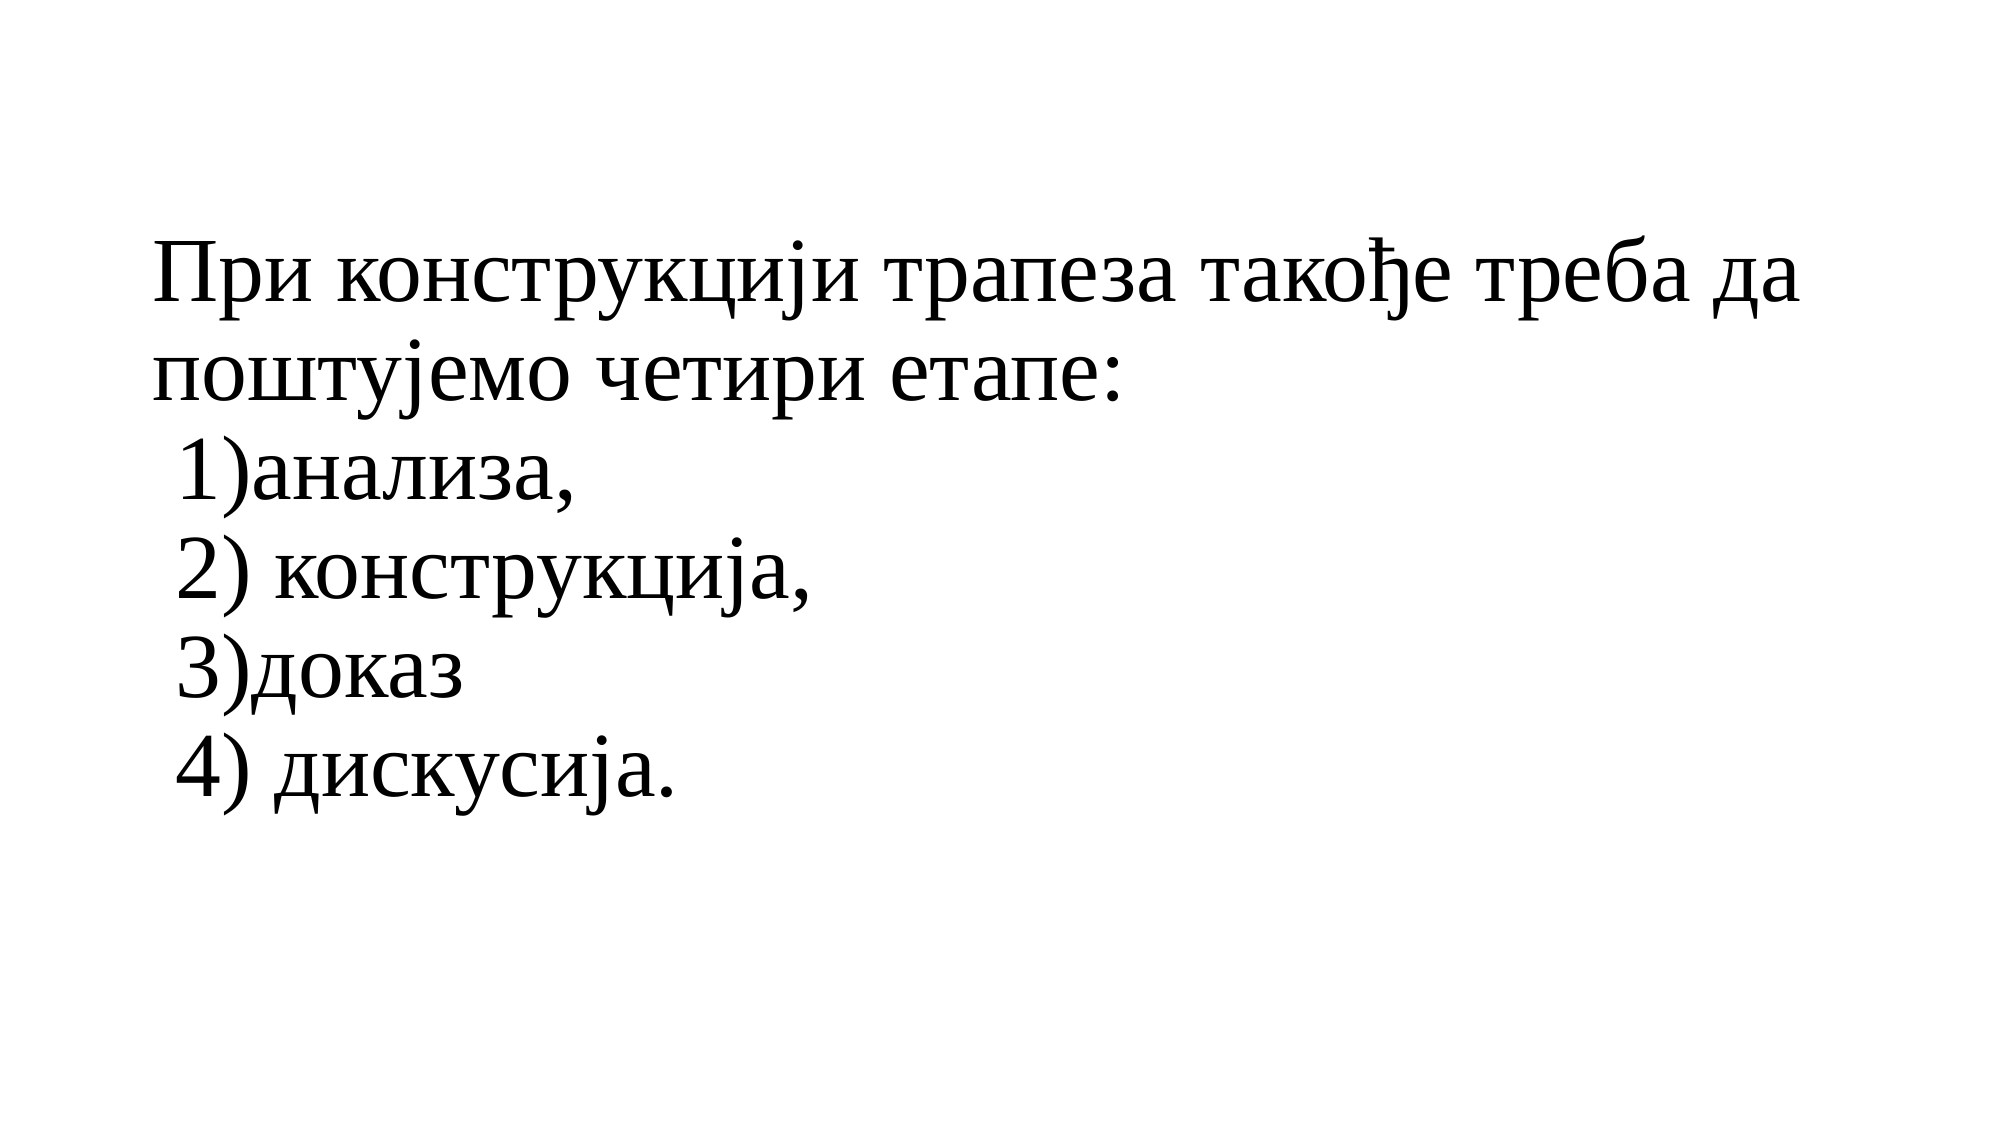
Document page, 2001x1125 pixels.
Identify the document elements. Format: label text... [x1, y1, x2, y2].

title При конструкцији трапеза такође треба да поштујемо четири етапе: 1)анализа, 2) конструкција, 3)доказ 4) дискусија. [137, 181, 1863, 968]
